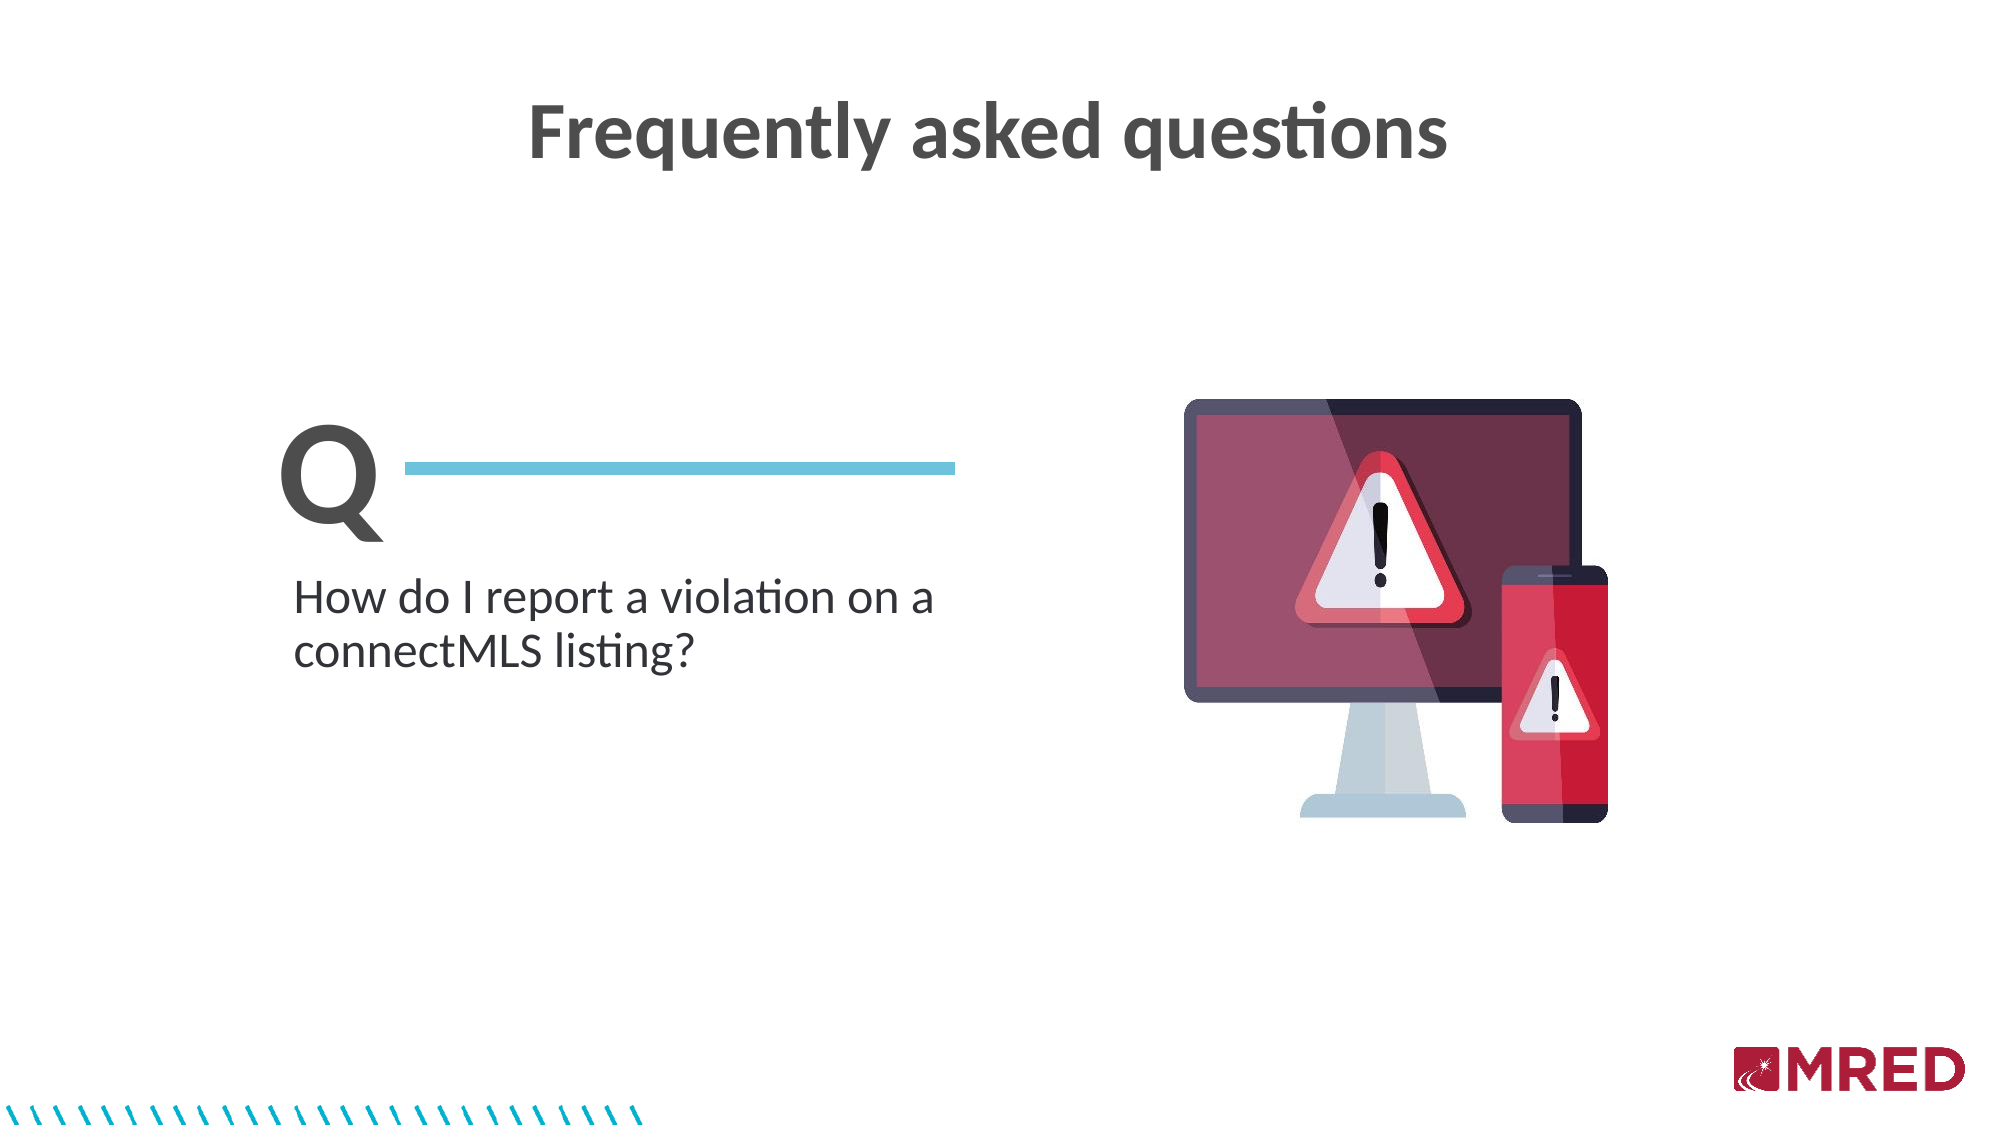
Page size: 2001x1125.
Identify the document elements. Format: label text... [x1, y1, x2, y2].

picture [1734, 1047, 1965, 1091]
text_box Q [262, 366, 396, 561]
list Frequently asked questions [107, 81, 1871, 198]
picture [0, 1029, 695, 1125]
list How do I report a violation on a connectMLS listing? [278, 562, 962, 910]
picture [1184, 399, 1608, 823]
